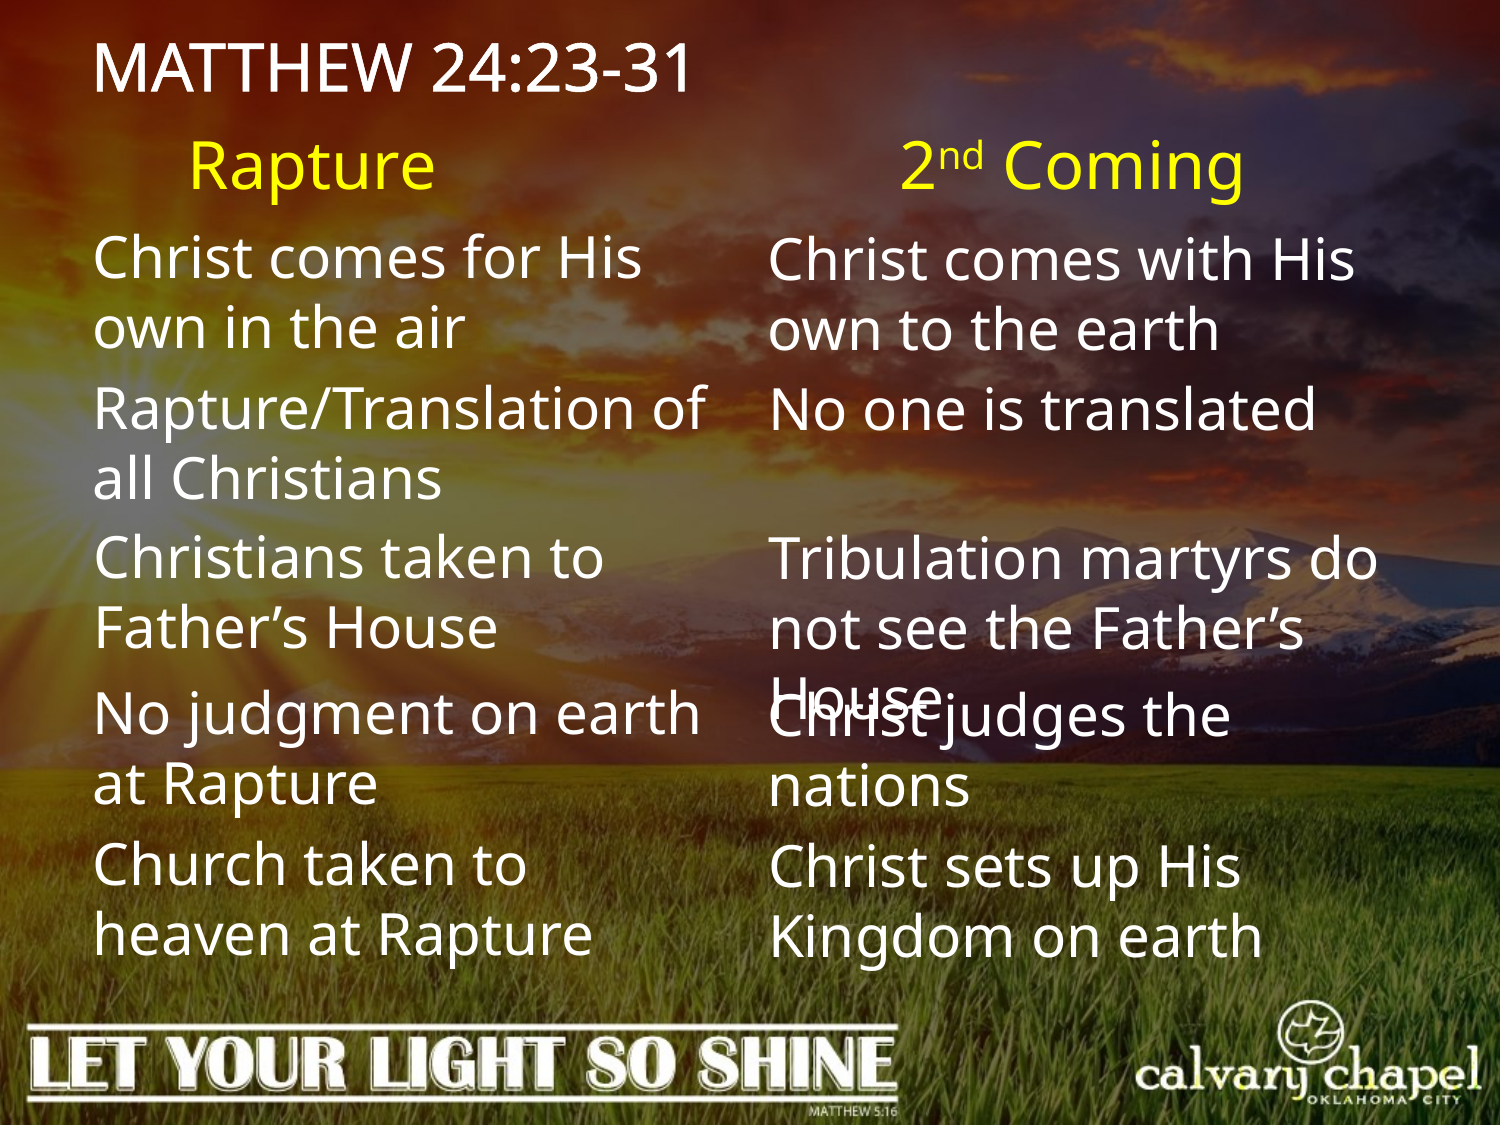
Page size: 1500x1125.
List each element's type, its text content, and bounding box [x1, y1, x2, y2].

text_box Tribulation martyrs do not see the Father’s House [753, 514, 1420, 670]
picture [0, 0, 1500, 1125]
text_box Rapture [106, 115, 519, 210]
text_box Christ comes with His own to the earth [753, 214, 1420, 364]
text_box Christians taken to Father’s House [78, 512, 745, 668]
text_box No one is translated [753, 364, 1420, 450]
text_box MATTHEW 24:23-31 [75, 17, 1354, 112]
text_box Rapture/Translation of all Christians [78, 363, 745, 512]
text_box 2nd Coming [867, 115, 1280, 211]
text_box Christ sets up His Kingdom on earth [753, 821, 1420, 977]
text_box Christ judges the nations [753, 670, 1420, 821]
text_box No judgment on earth at Rapture [77, 669, 744, 824]
text_box Church taken to heaven at Rapture [78, 820, 745, 975]
text_box Christ comes for His own in the air [77, 213, 744, 368]
